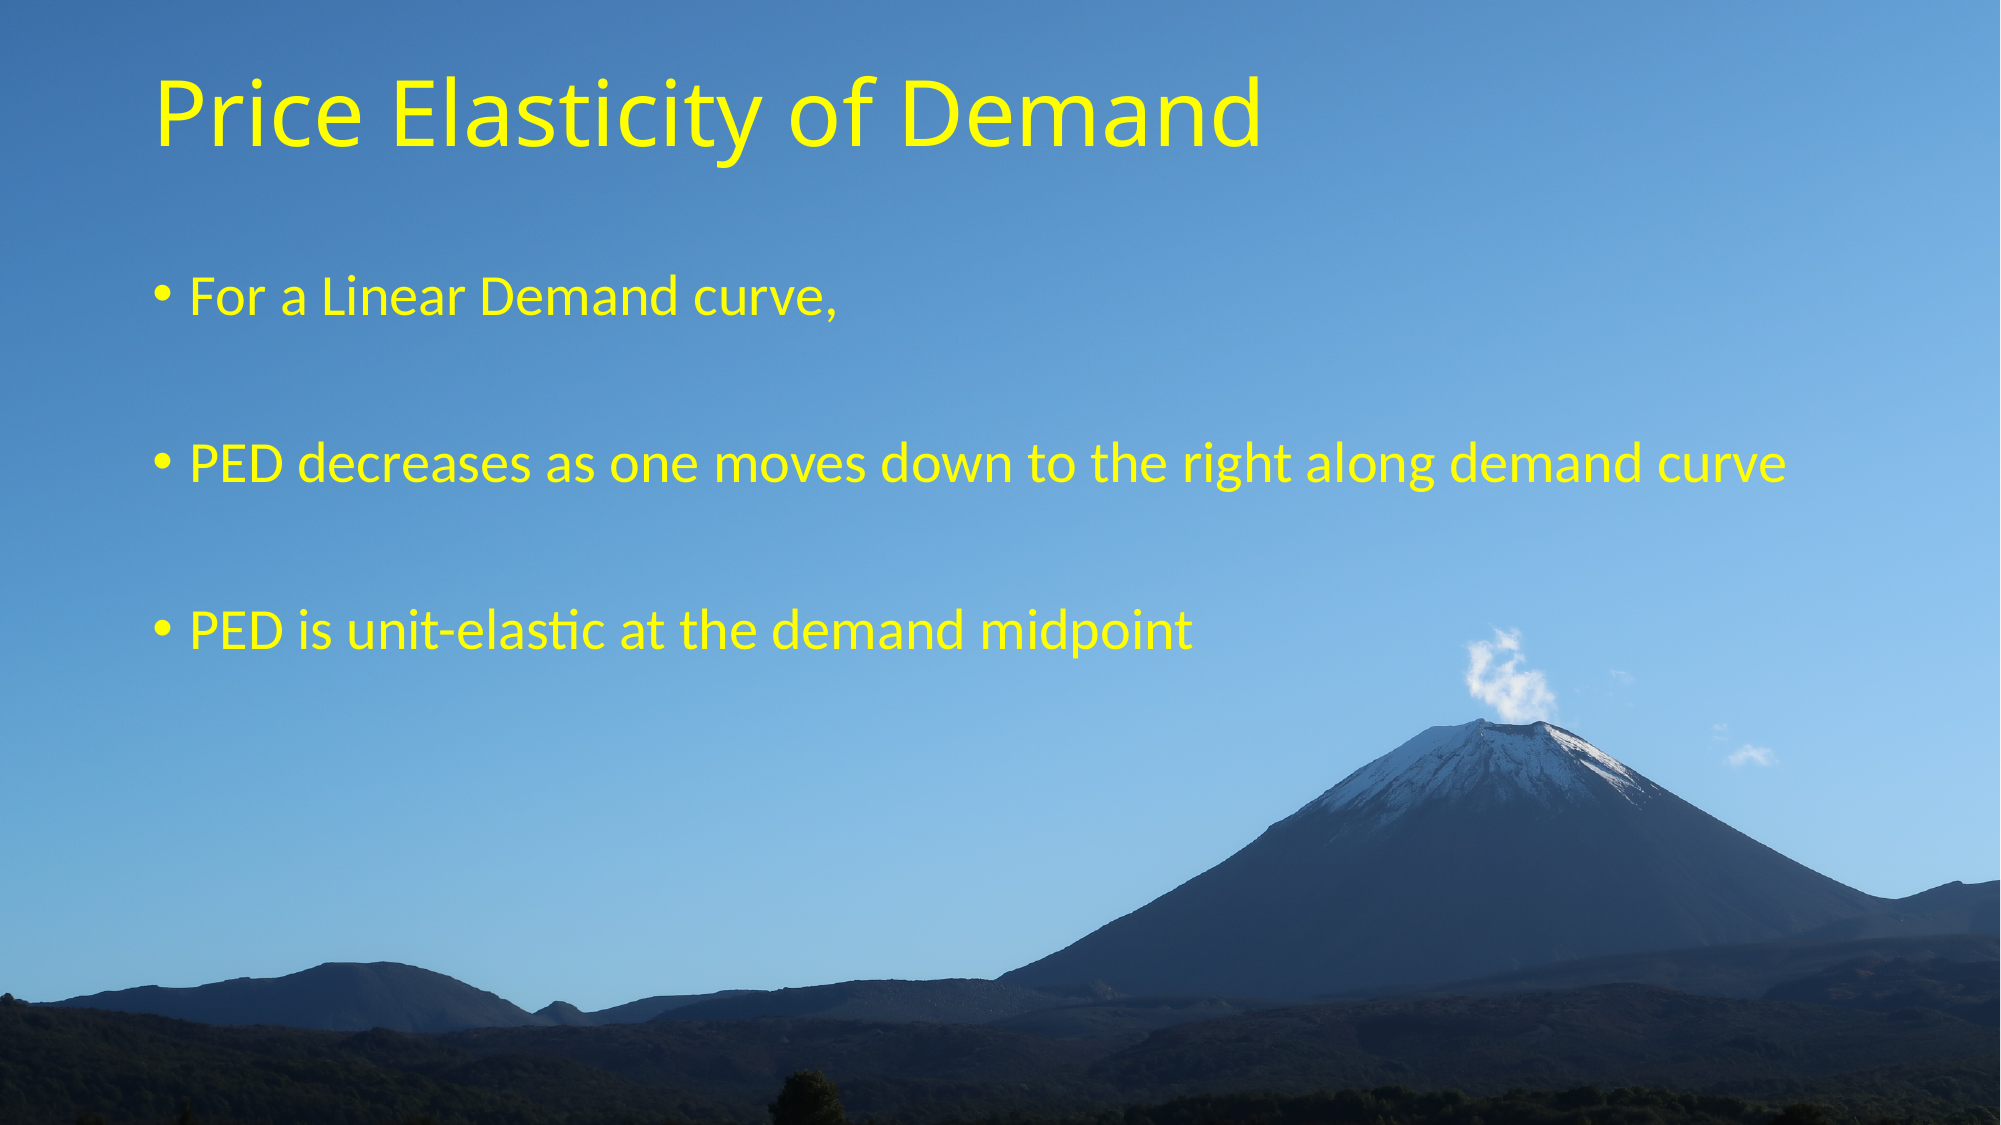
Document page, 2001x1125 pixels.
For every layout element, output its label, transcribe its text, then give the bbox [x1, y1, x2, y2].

title Price Elasticity of Demand [137, 59, 1863, 257]
list For a Linear Demand curve, PED decreases as one moves down to the right along demand curve PED is unit-elastic at the demand midpoint [137, 257, 1863, 972]
picture [0, 0, 2001, 1125]
